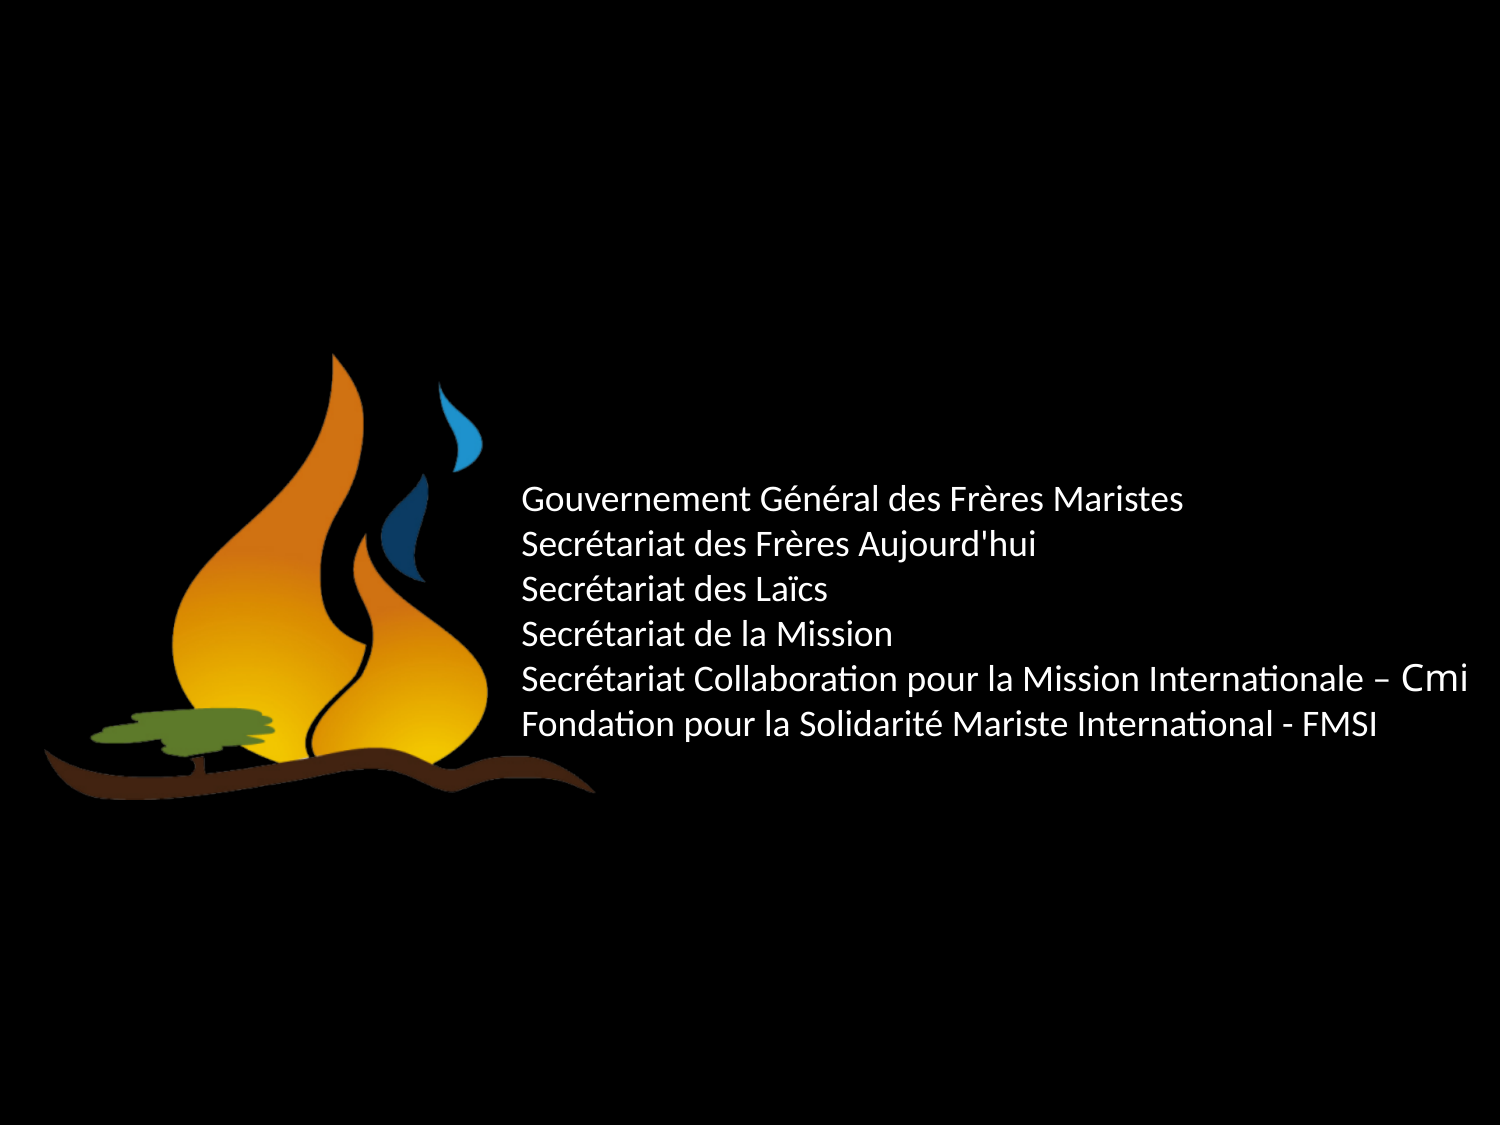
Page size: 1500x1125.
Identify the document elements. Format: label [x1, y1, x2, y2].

text_box [506, 466, 1500, 842]
picture [44, 353, 596, 800]
